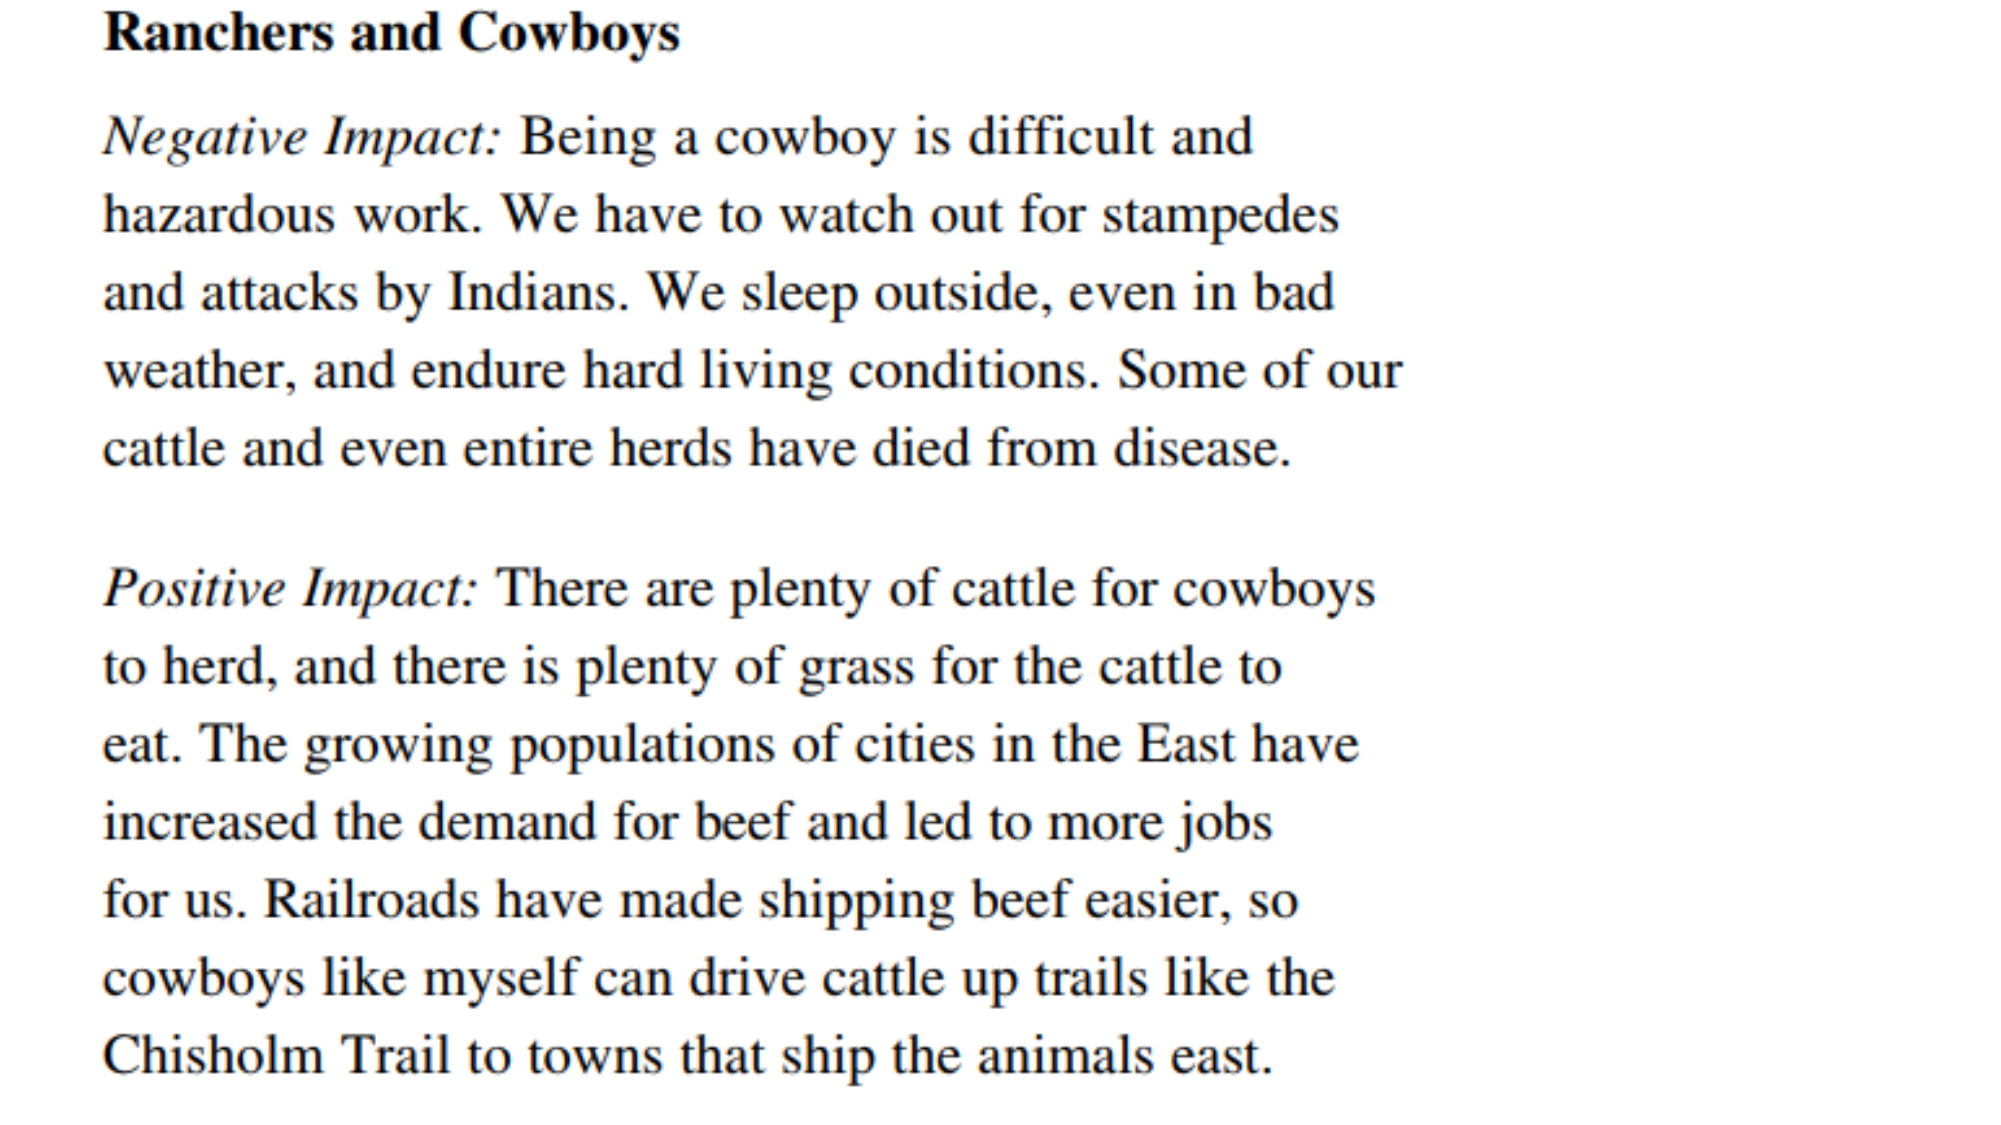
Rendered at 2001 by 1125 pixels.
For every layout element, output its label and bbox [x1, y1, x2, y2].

picture [88, 0, 1419, 1092]
